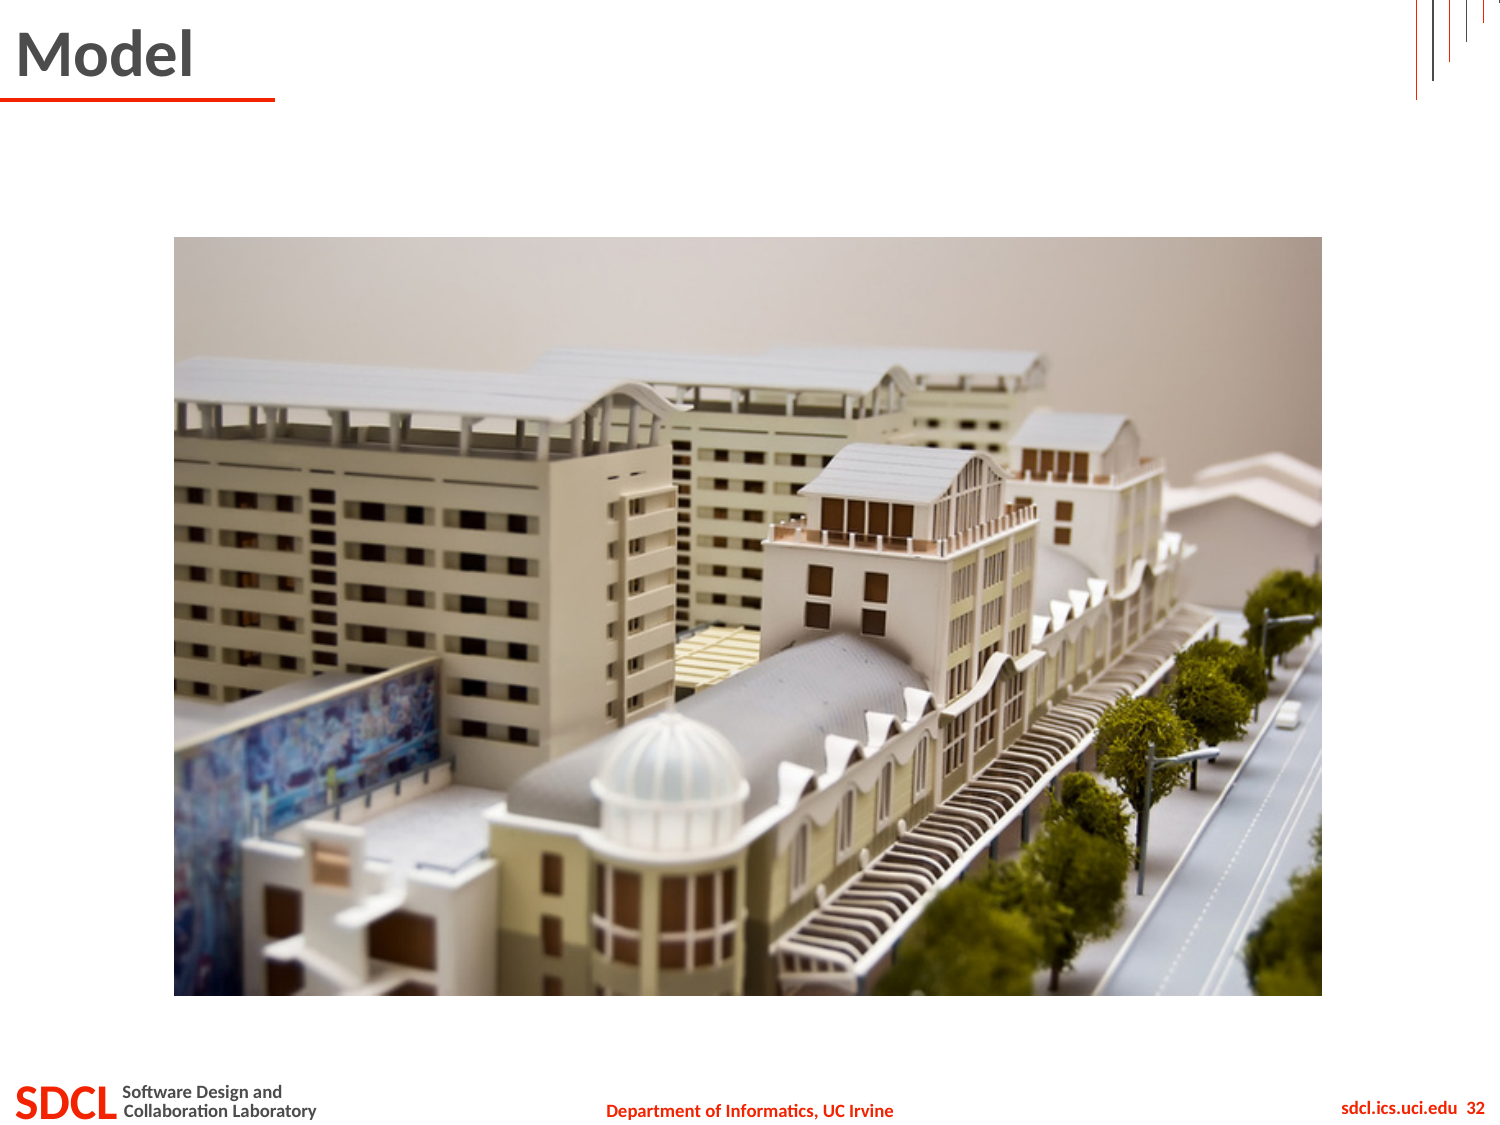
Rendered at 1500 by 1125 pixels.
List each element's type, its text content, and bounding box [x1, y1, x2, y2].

title Model [0, 0, 1350, 100]
picture [174, 237, 1322, 997]
